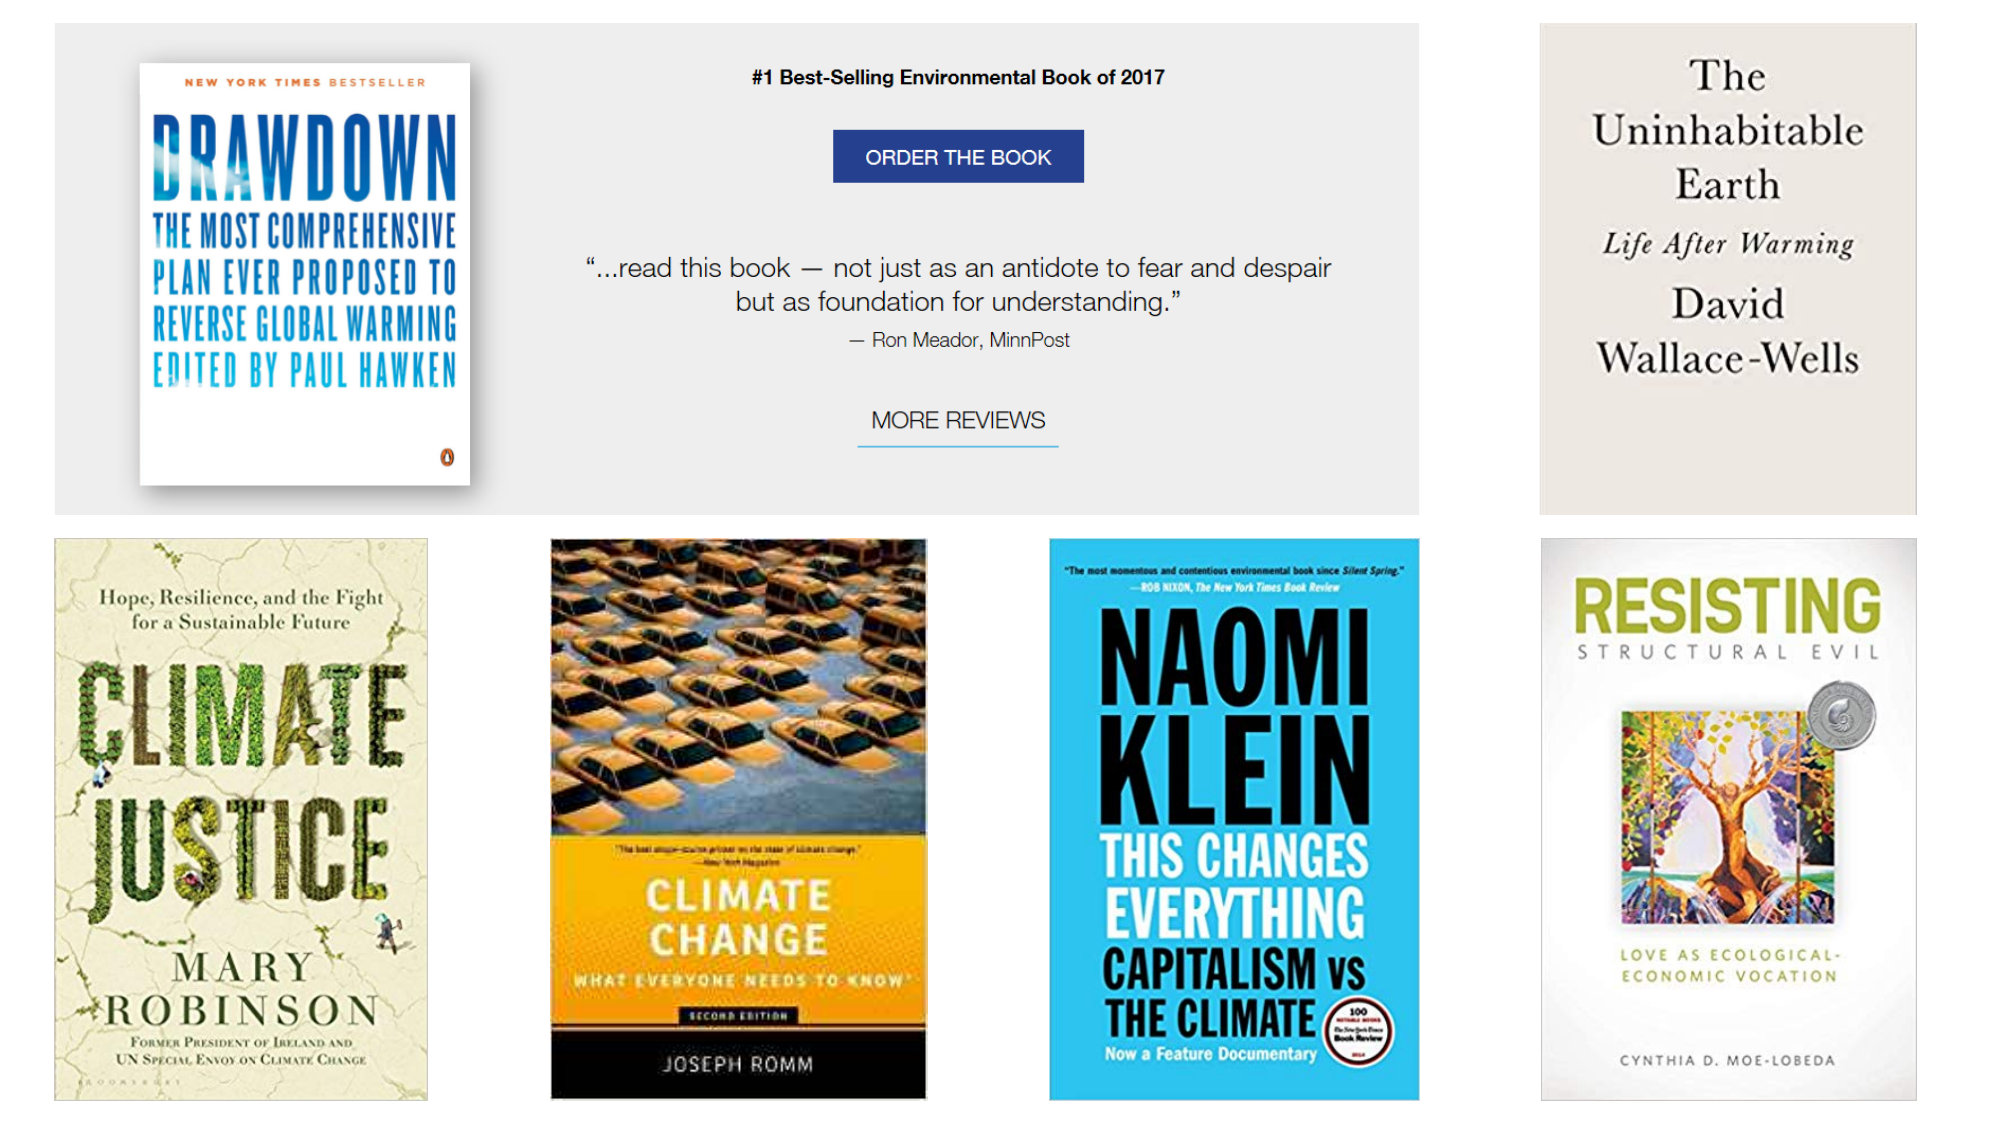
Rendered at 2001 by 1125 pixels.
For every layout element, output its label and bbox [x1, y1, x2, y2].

picture [54, 538, 428, 1101]
picture [1049, 538, 1420, 1101]
picture [1541, 538, 1917, 1101]
picture [550, 538, 928, 1101]
picture [1539, 23, 1917, 515]
picture [54, 23, 1420, 515]
